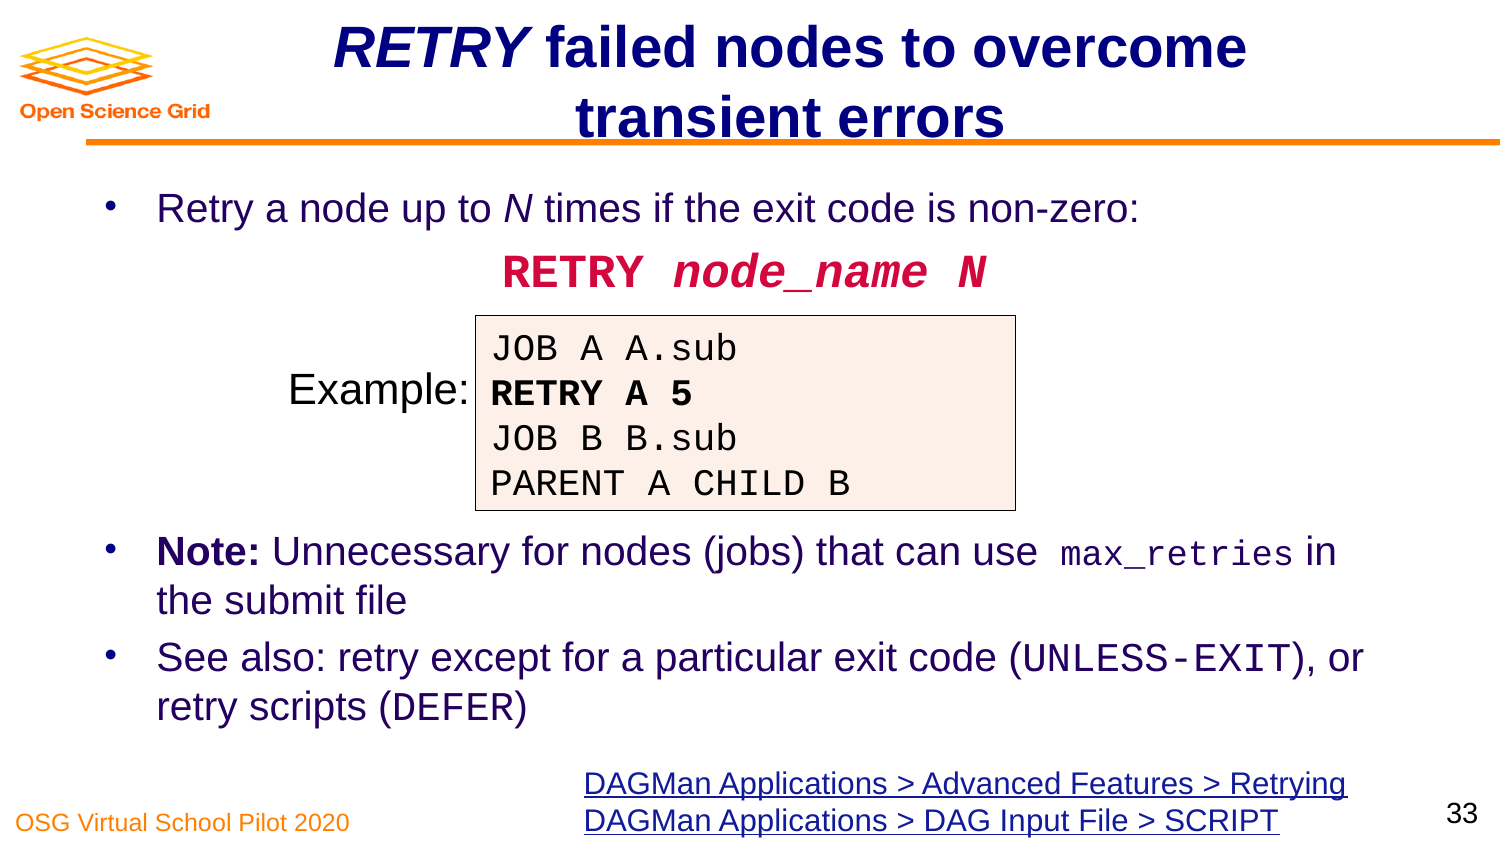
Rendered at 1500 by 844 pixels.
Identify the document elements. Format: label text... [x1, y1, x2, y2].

slide_number 33 [1431, 787, 1500, 844]
text_box JOB A A.sub RETRY A 5 JOB B B.sub PARENT A CHILD B [475, 315, 1016, 511]
text_box DAGMan Applications > Advanced Features > Retrying DAGMan Applications > DAG Input File > SCRIPT [568, 755, 1388, 844]
title RETRY failed nodes to overcome transient errors [229, 8, 1353, 149]
picture [0, 20, 229, 134]
list Retry a node up to N times if the exit code is non-zero: RETRY node_name N Note: Unnecessary for nodes (jobs) that can use max_retries in the submit file See also: retry except for a particular exit code (UNLESS-EXIT), or retry scripts (DEFER) [88, 173, 1400, 743]
text_box Example: [273, 353, 486, 421]
